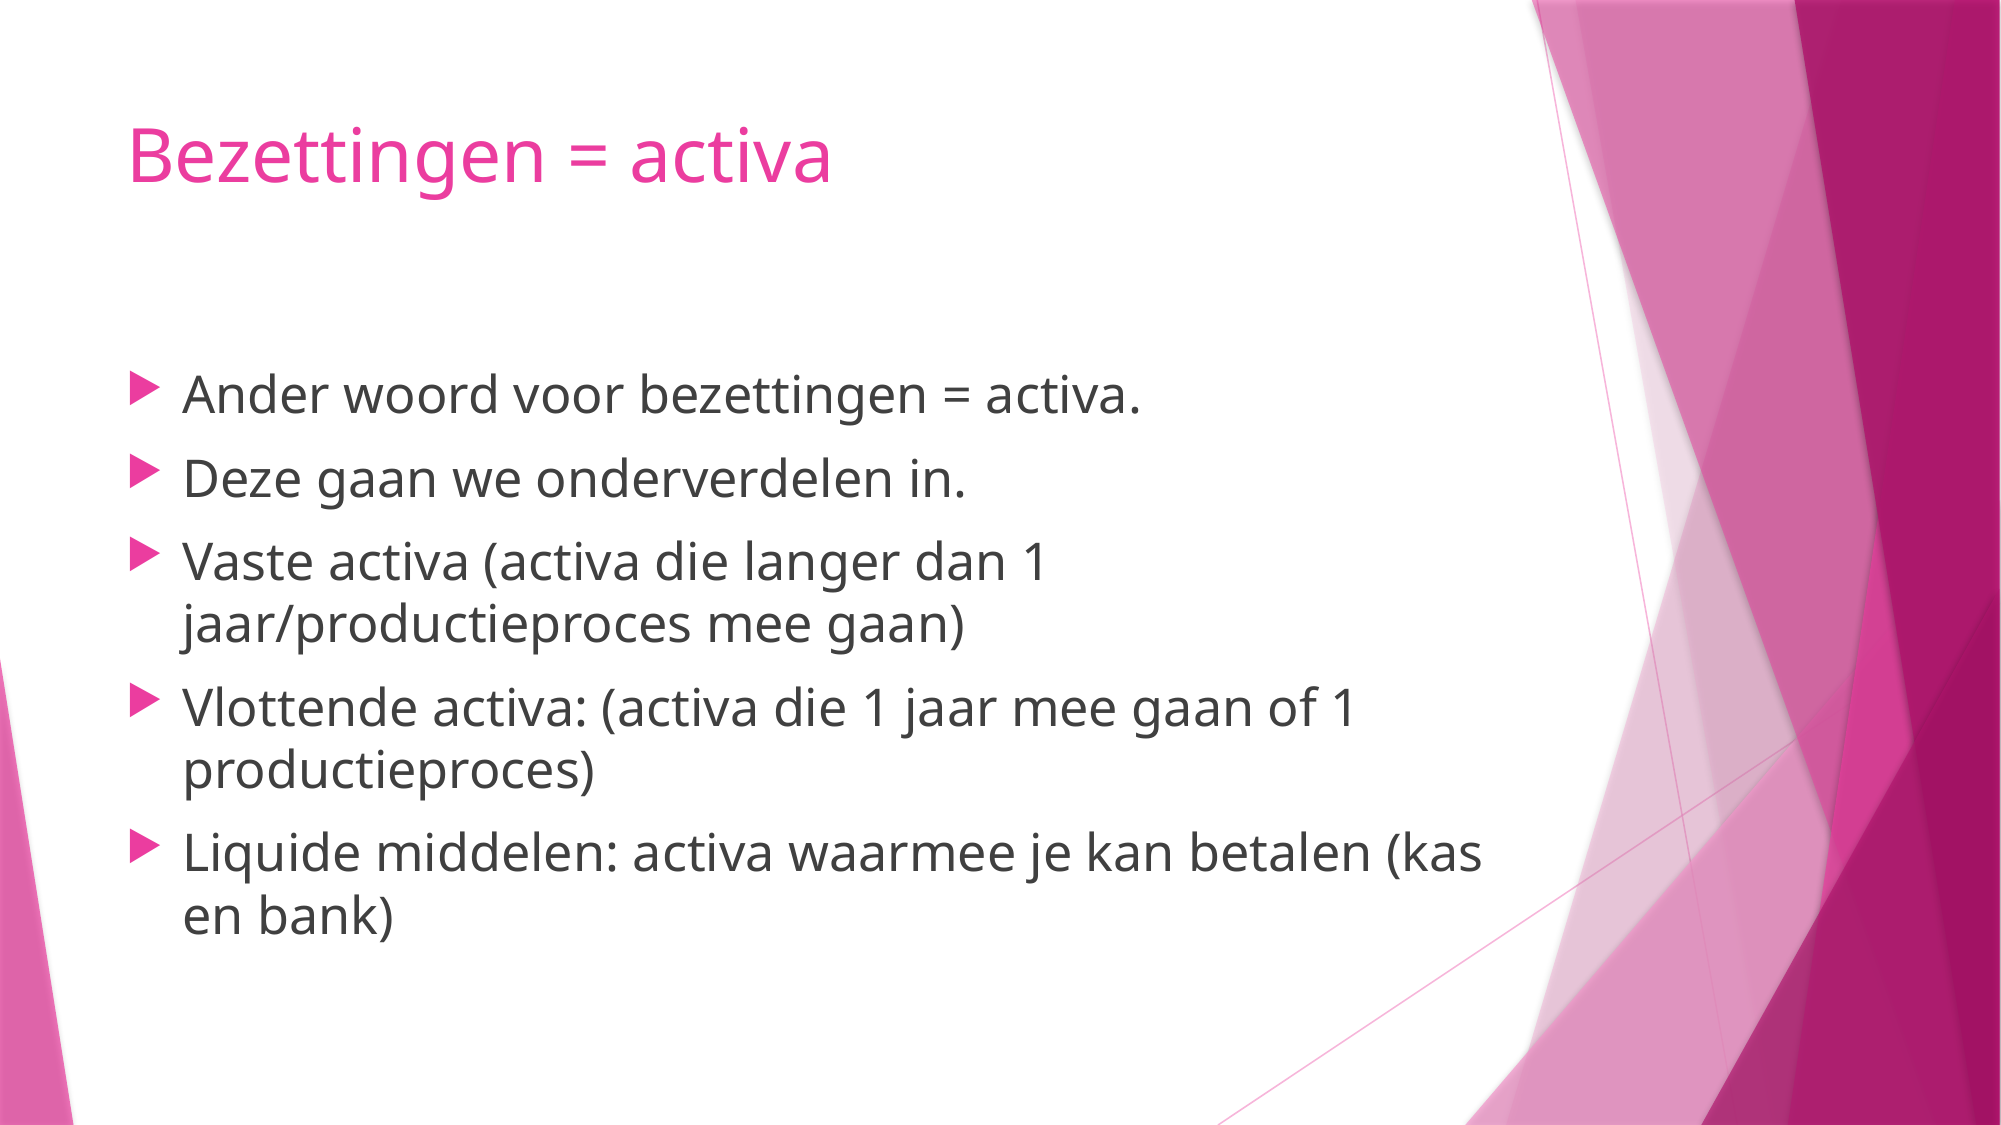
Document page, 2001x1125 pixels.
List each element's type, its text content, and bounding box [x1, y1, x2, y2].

title Bezettingen = activa [111, 99, 1522, 317]
list Ander woord voor bezettingen = activa. Deze gaan we onderverdelen in. Vaste activa (activa die langer dan 1 jaar/productieproces mee gaan) Vlottende activa: (activa die 1 jaar mee gaan of 1 productieproces) Liquide middelen: activa waarmee je kan betalen (kas en bank) [111, 354, 1522, 992]
